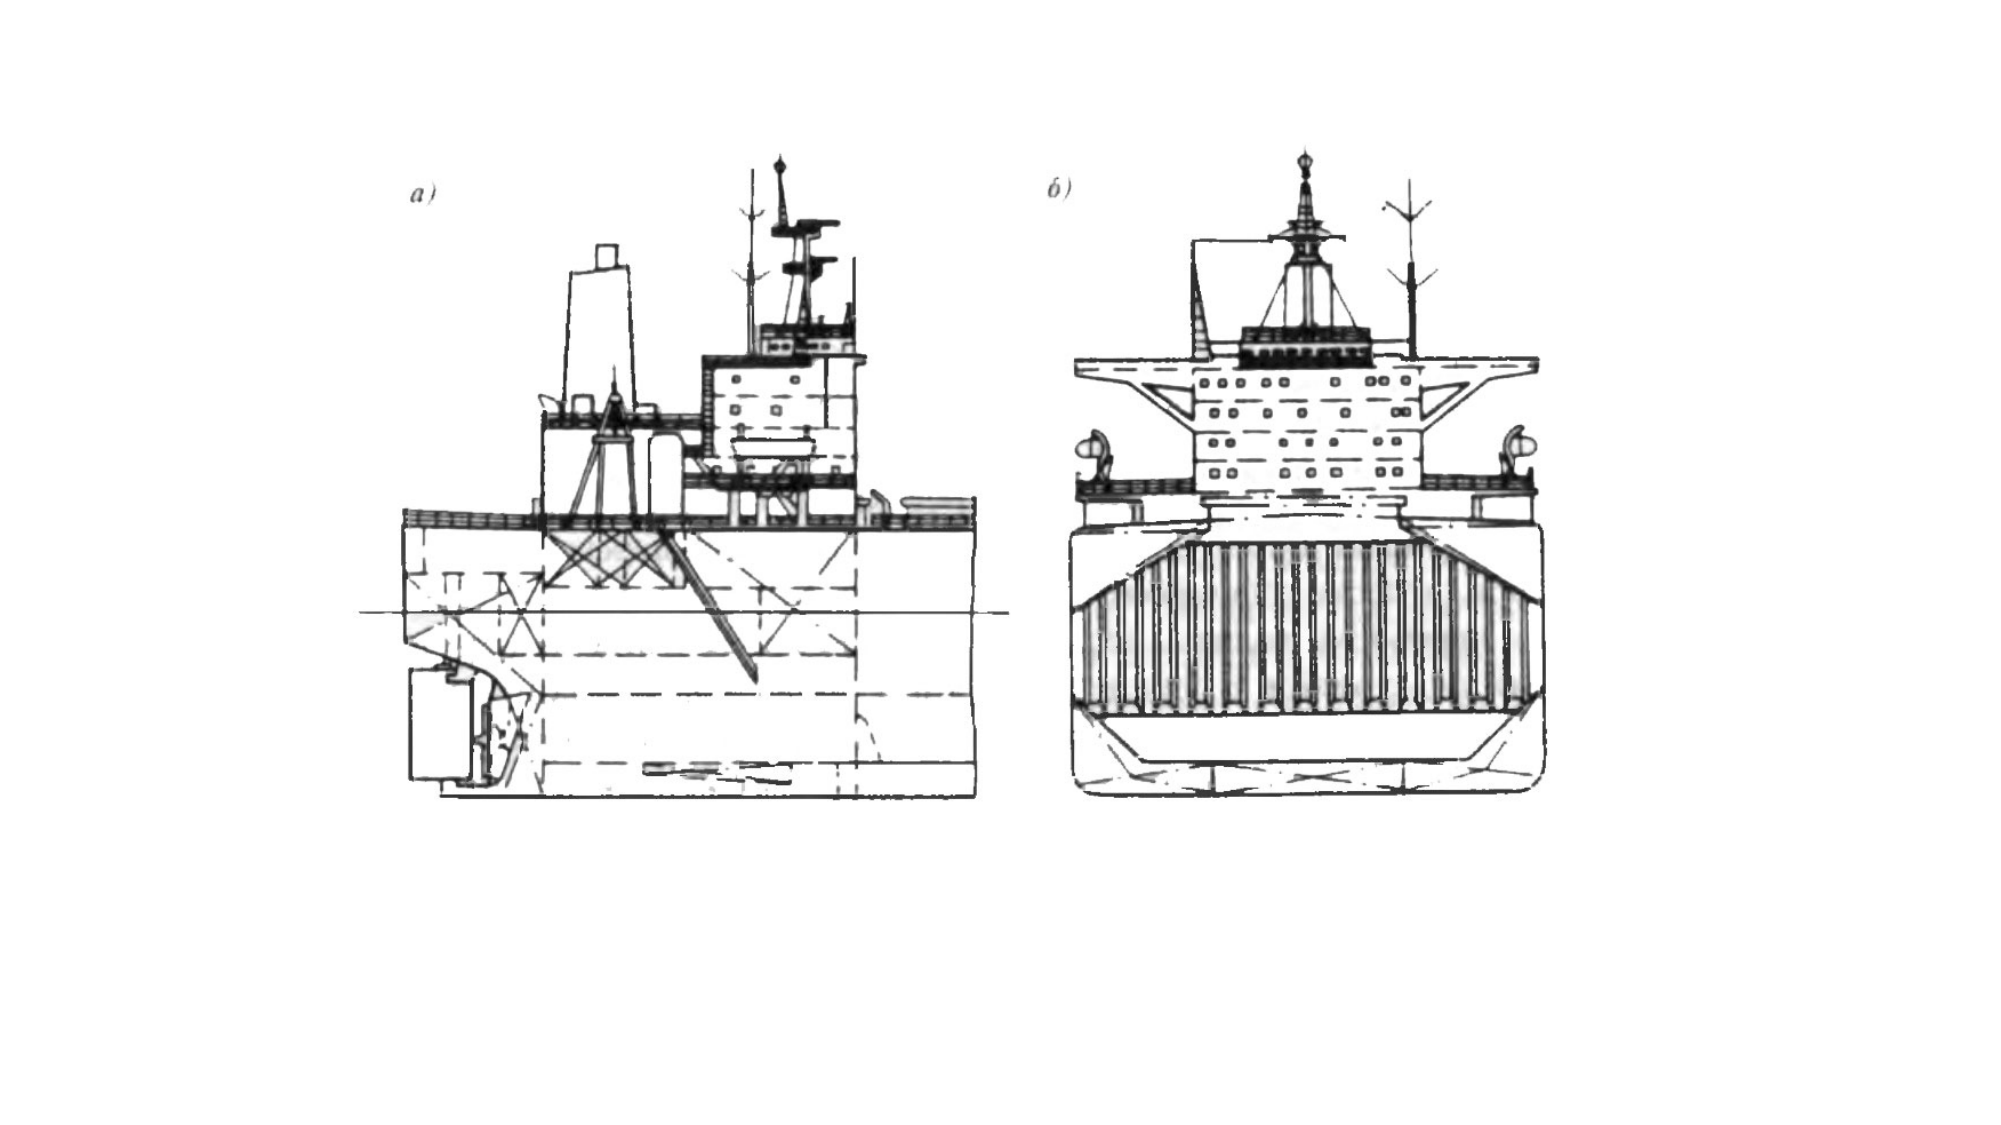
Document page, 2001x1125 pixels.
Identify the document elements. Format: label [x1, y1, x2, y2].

list [352, 115, 1586, 830]
